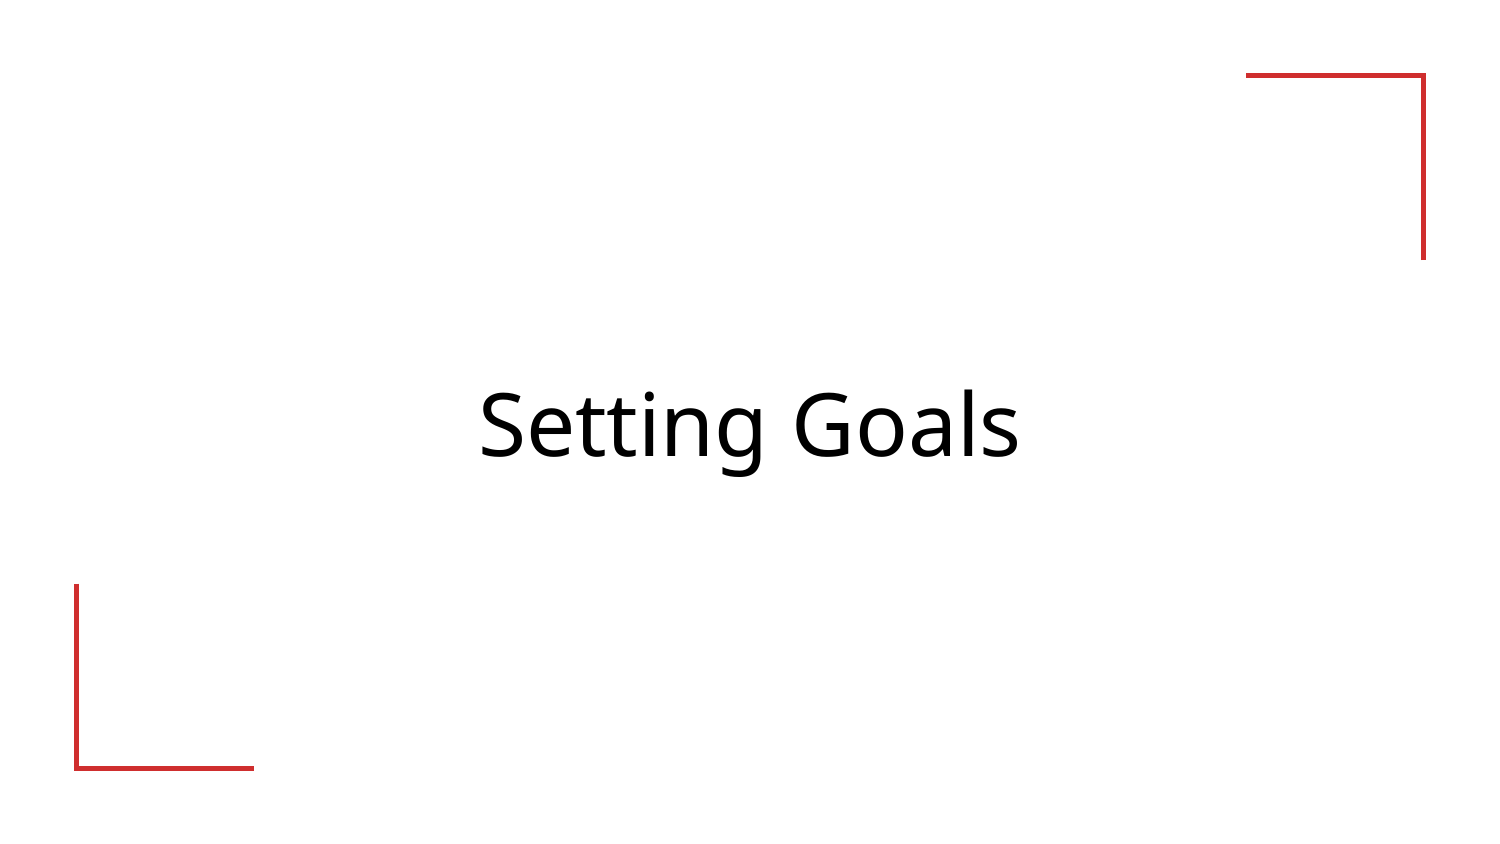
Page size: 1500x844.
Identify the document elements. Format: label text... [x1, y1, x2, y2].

title Setting Goals [126, 296, 1374, 548]
